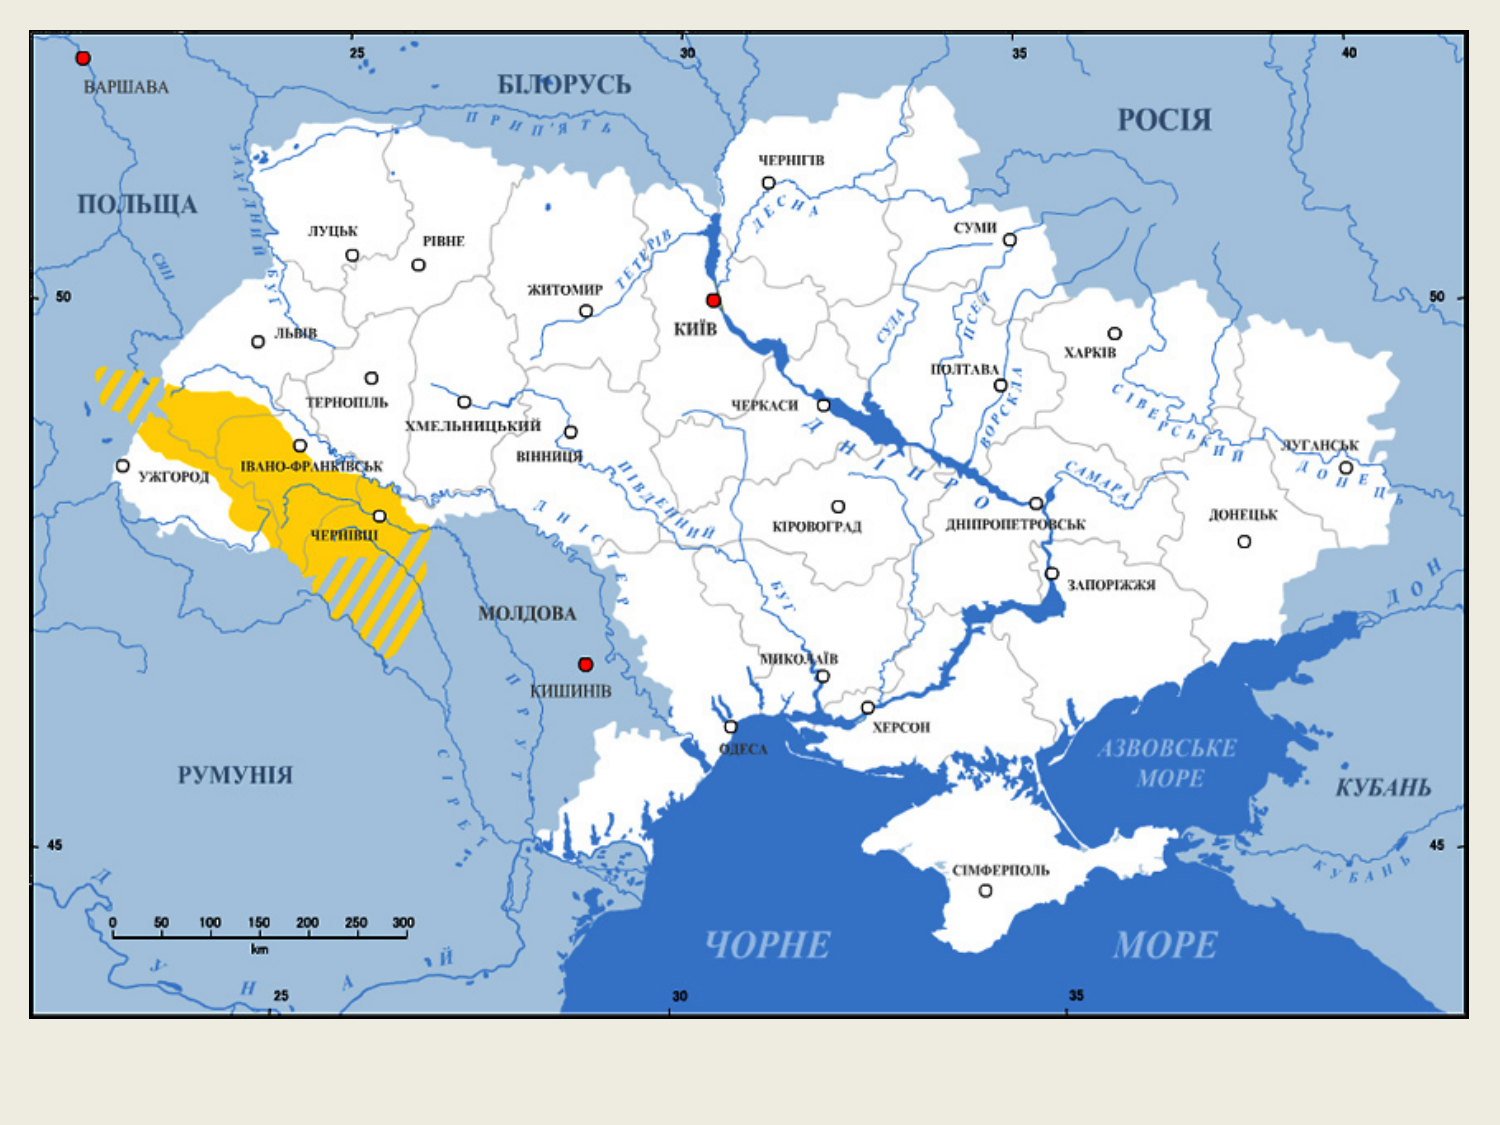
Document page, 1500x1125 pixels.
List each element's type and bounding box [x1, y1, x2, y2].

list [29, 30, 1470, 1019]
